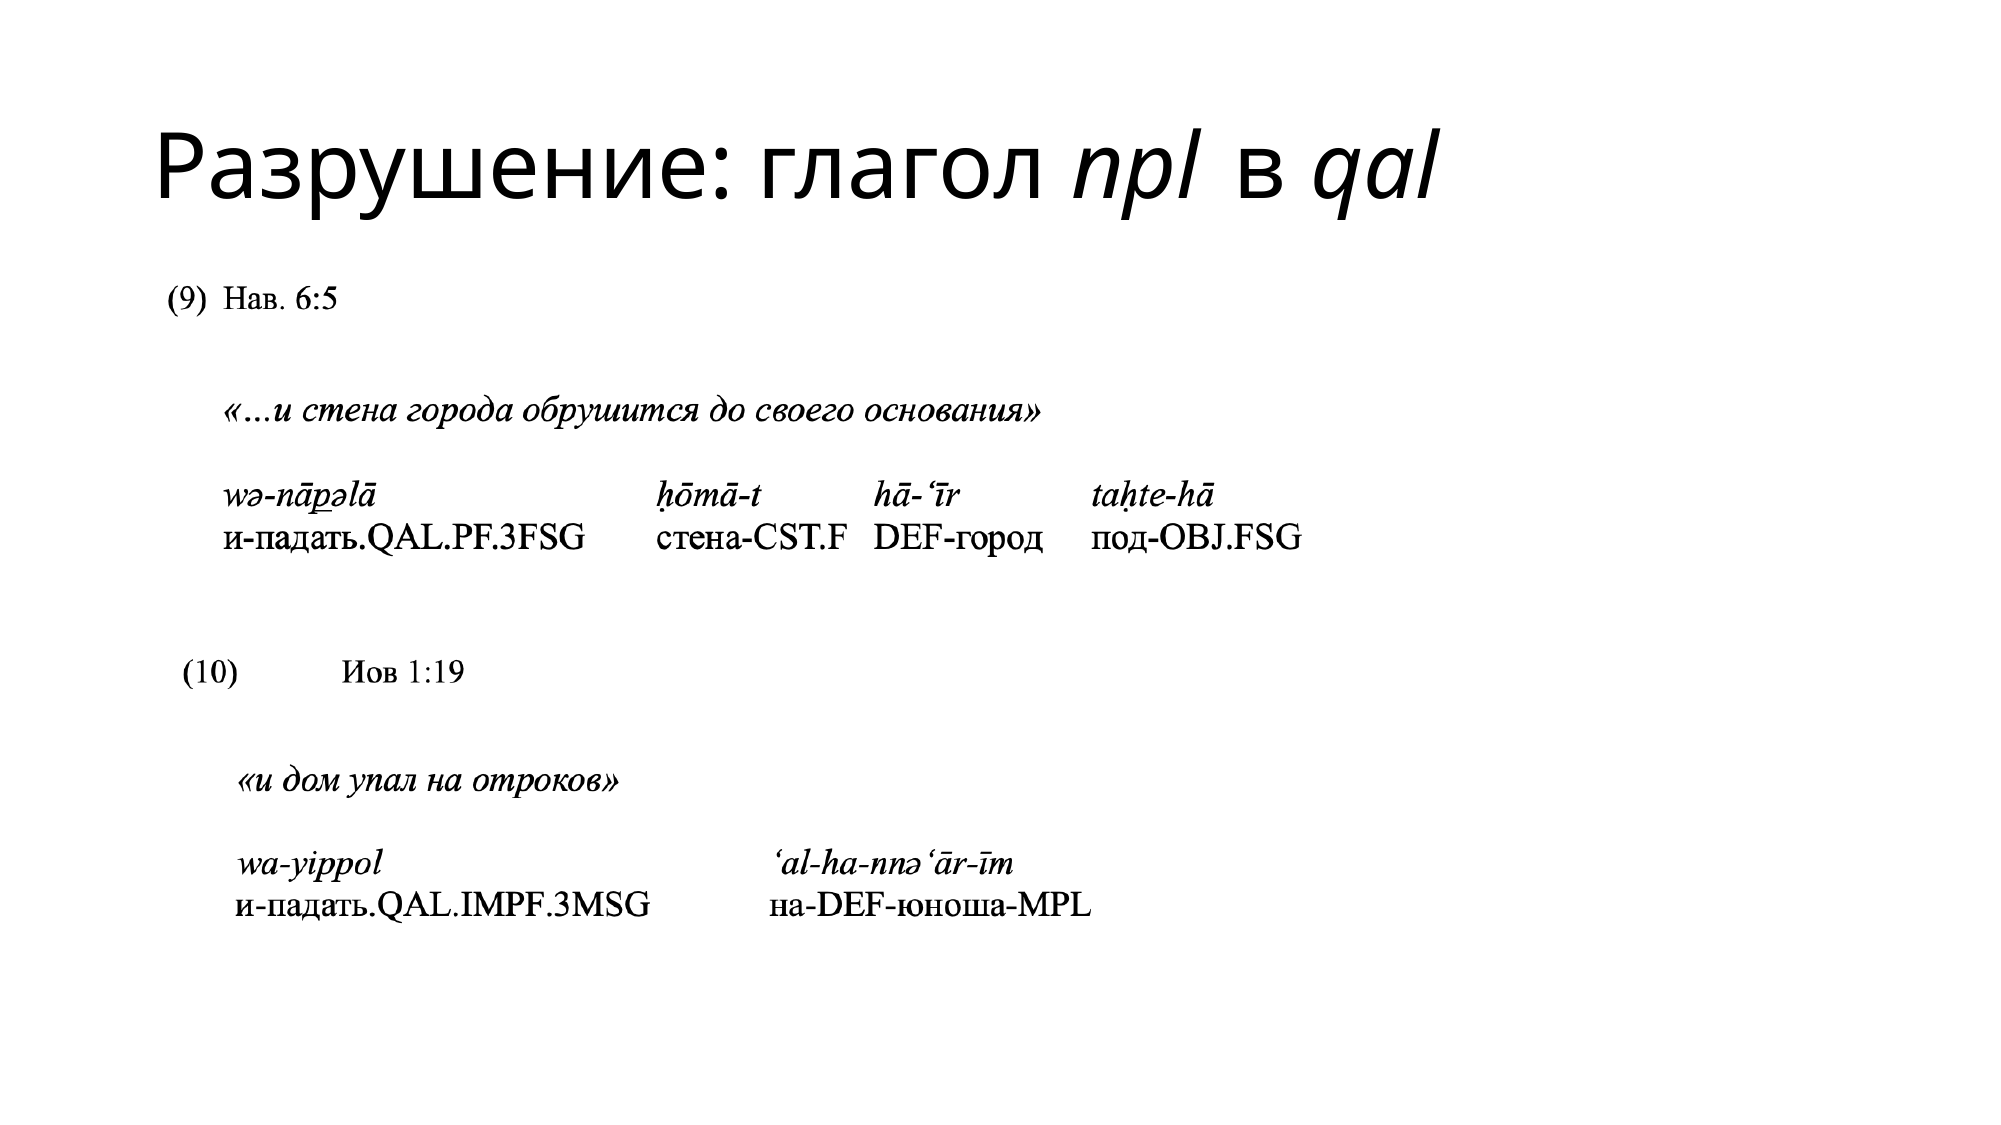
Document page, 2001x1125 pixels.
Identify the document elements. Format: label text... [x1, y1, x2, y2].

picture [137, 614, 1230, 982]
title Разрушение: глагол npl в qal [137, 59, 1863, 278]
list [121, 254, 1397, 644]
